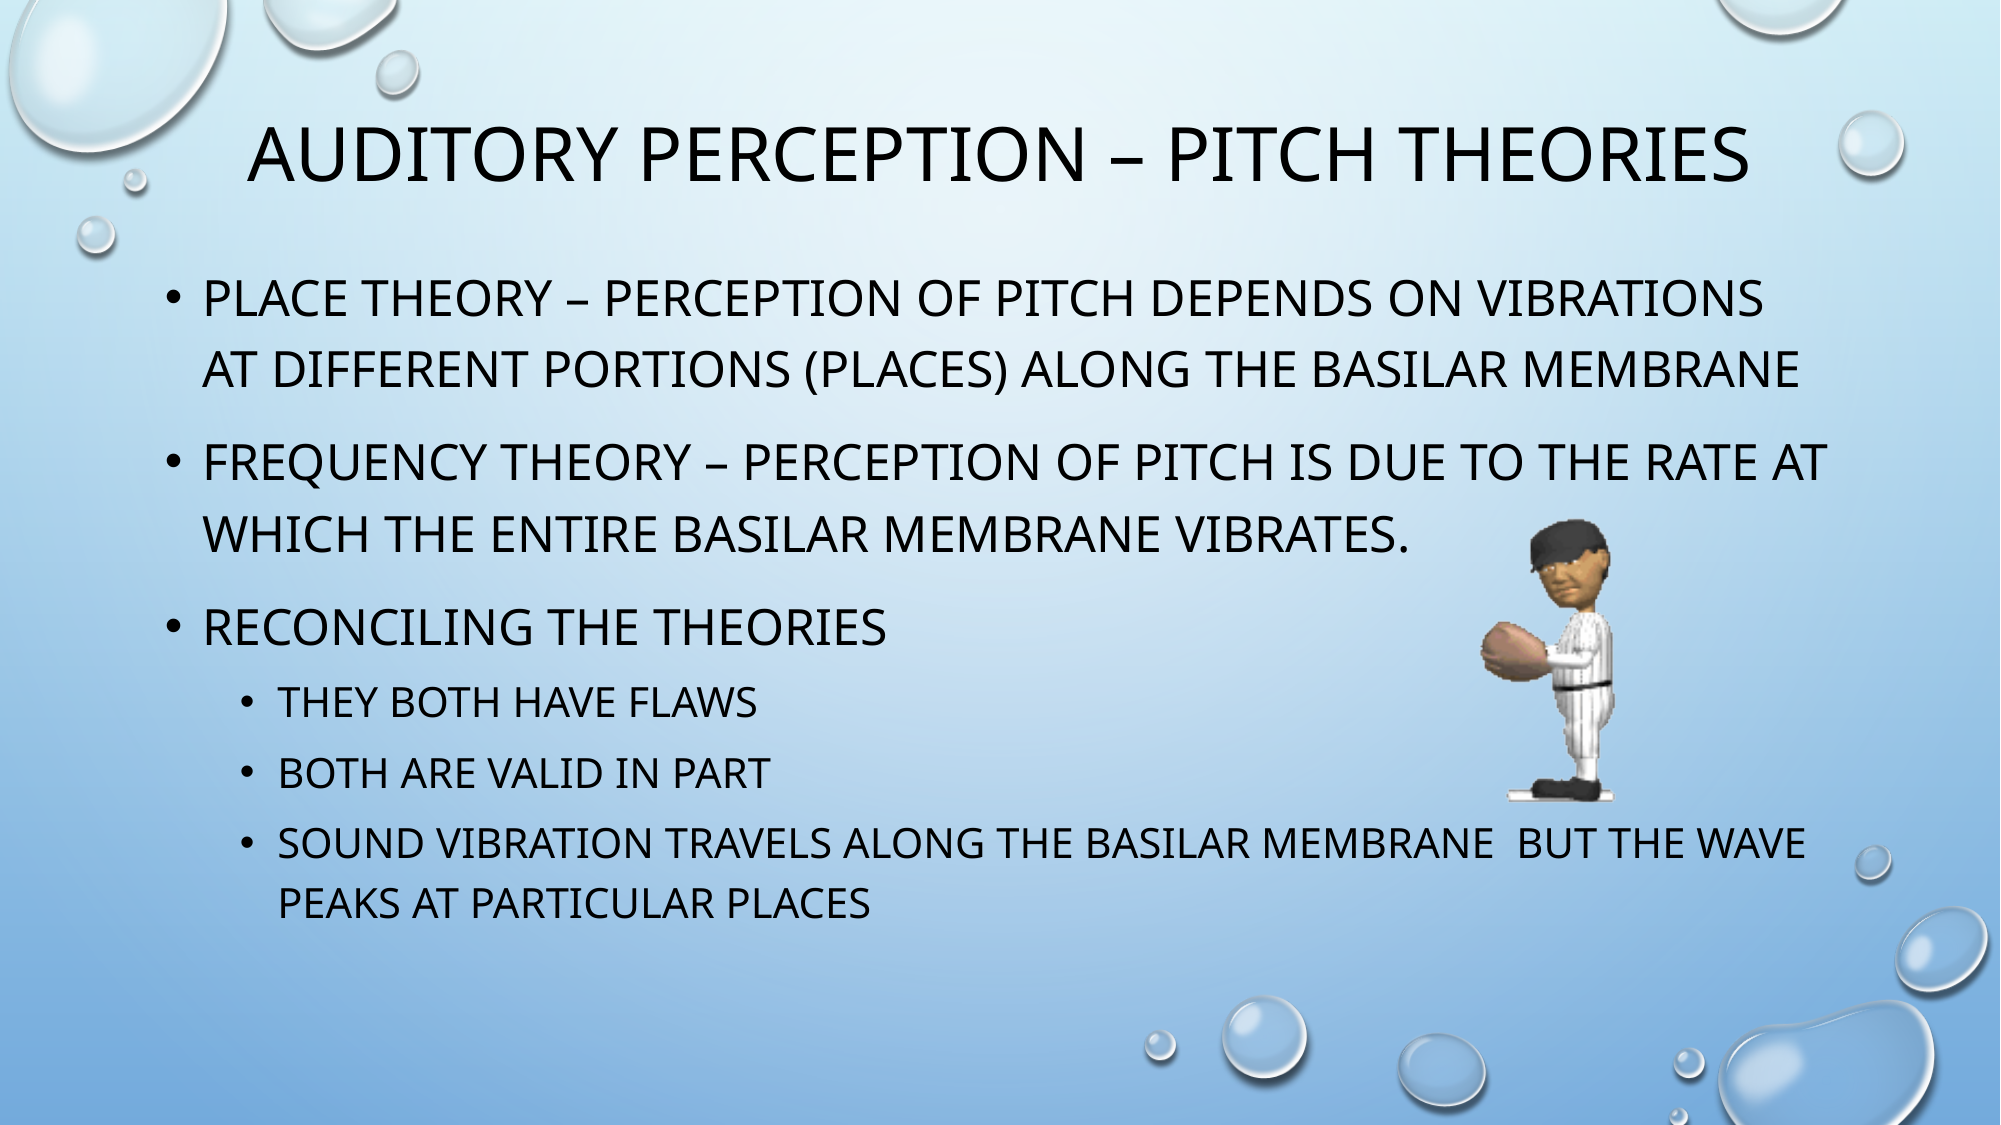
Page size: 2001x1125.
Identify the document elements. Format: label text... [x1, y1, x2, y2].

title Auditory perception – Pitch theories [149, 101, 1851, 214]
picture [0, 0, 2000, 1125]
list Place Theory – Perception of pitch depends on vibrations at different portions (places) along the basilar membrane Frequency Theory – Perception of pitch is due to the rate at which the entire basilar membrane vibrates. Reconciling the theories They both have flaws Both are valid in part Sound vibration travels along the basilar membrane but the wave peaks at particular places [149, 246, 1850, 990]
